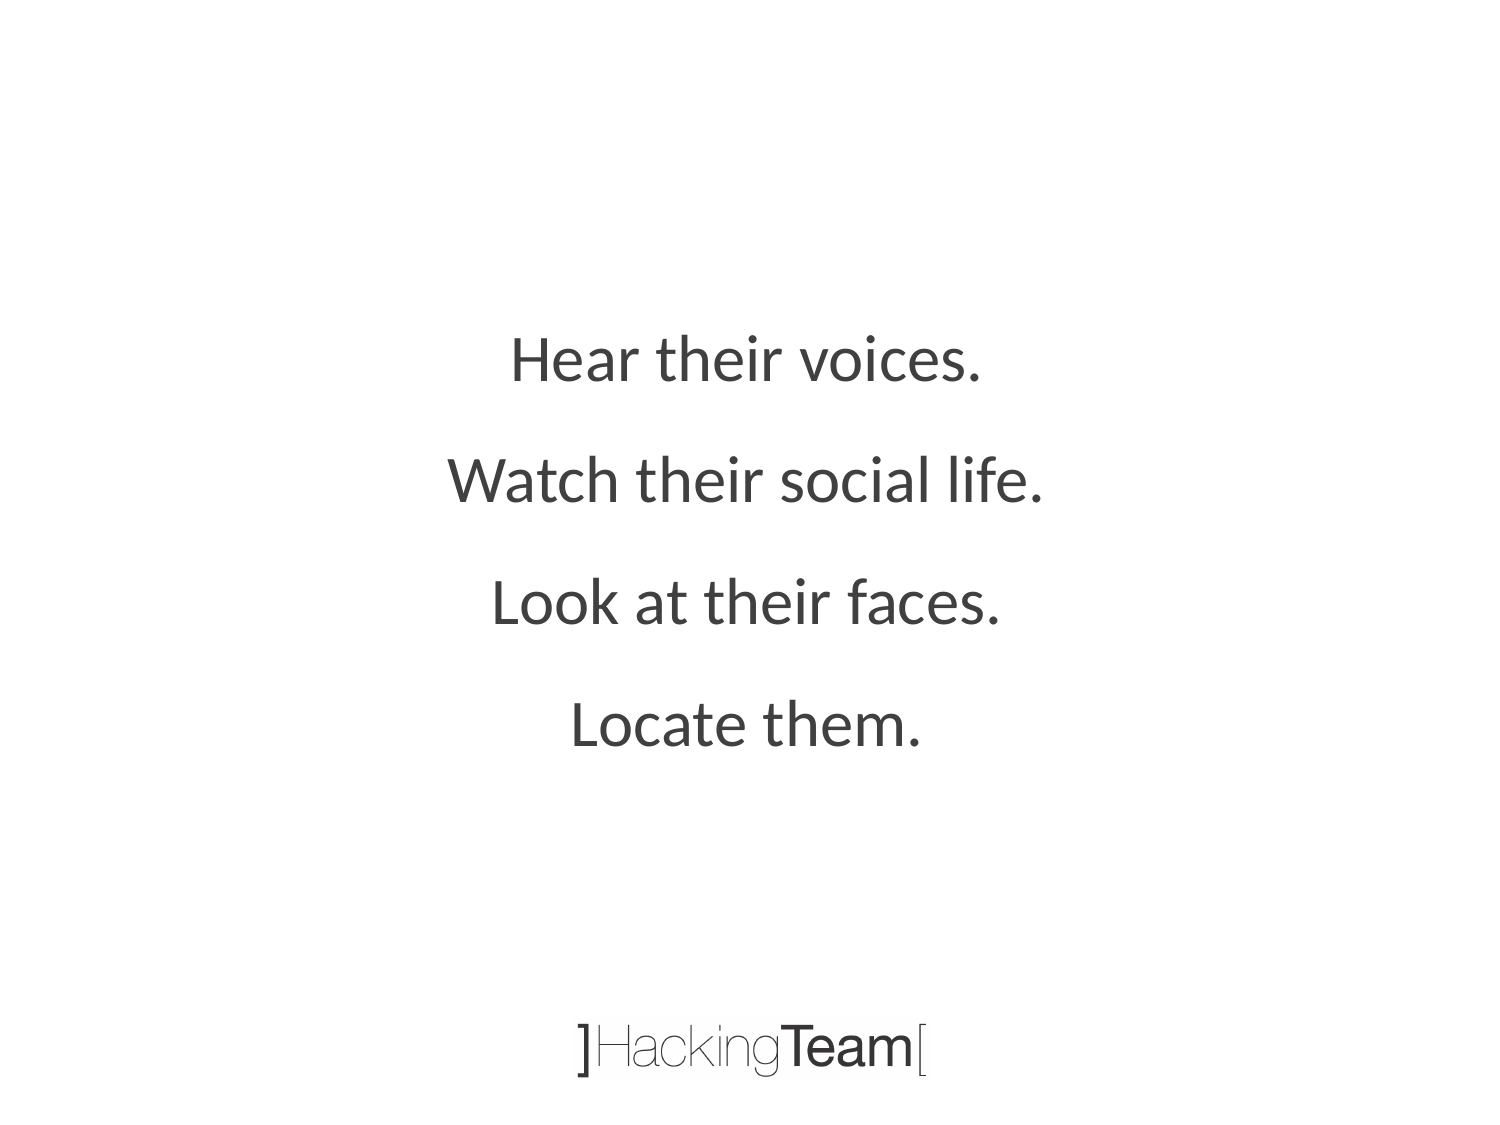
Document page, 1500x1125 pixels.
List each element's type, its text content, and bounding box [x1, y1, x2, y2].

picture [572, 1017, 931, 1082]
list Hear their voices. Watch their social life. Look at their faces. Locate them. [72, 172, 1423, 886]
